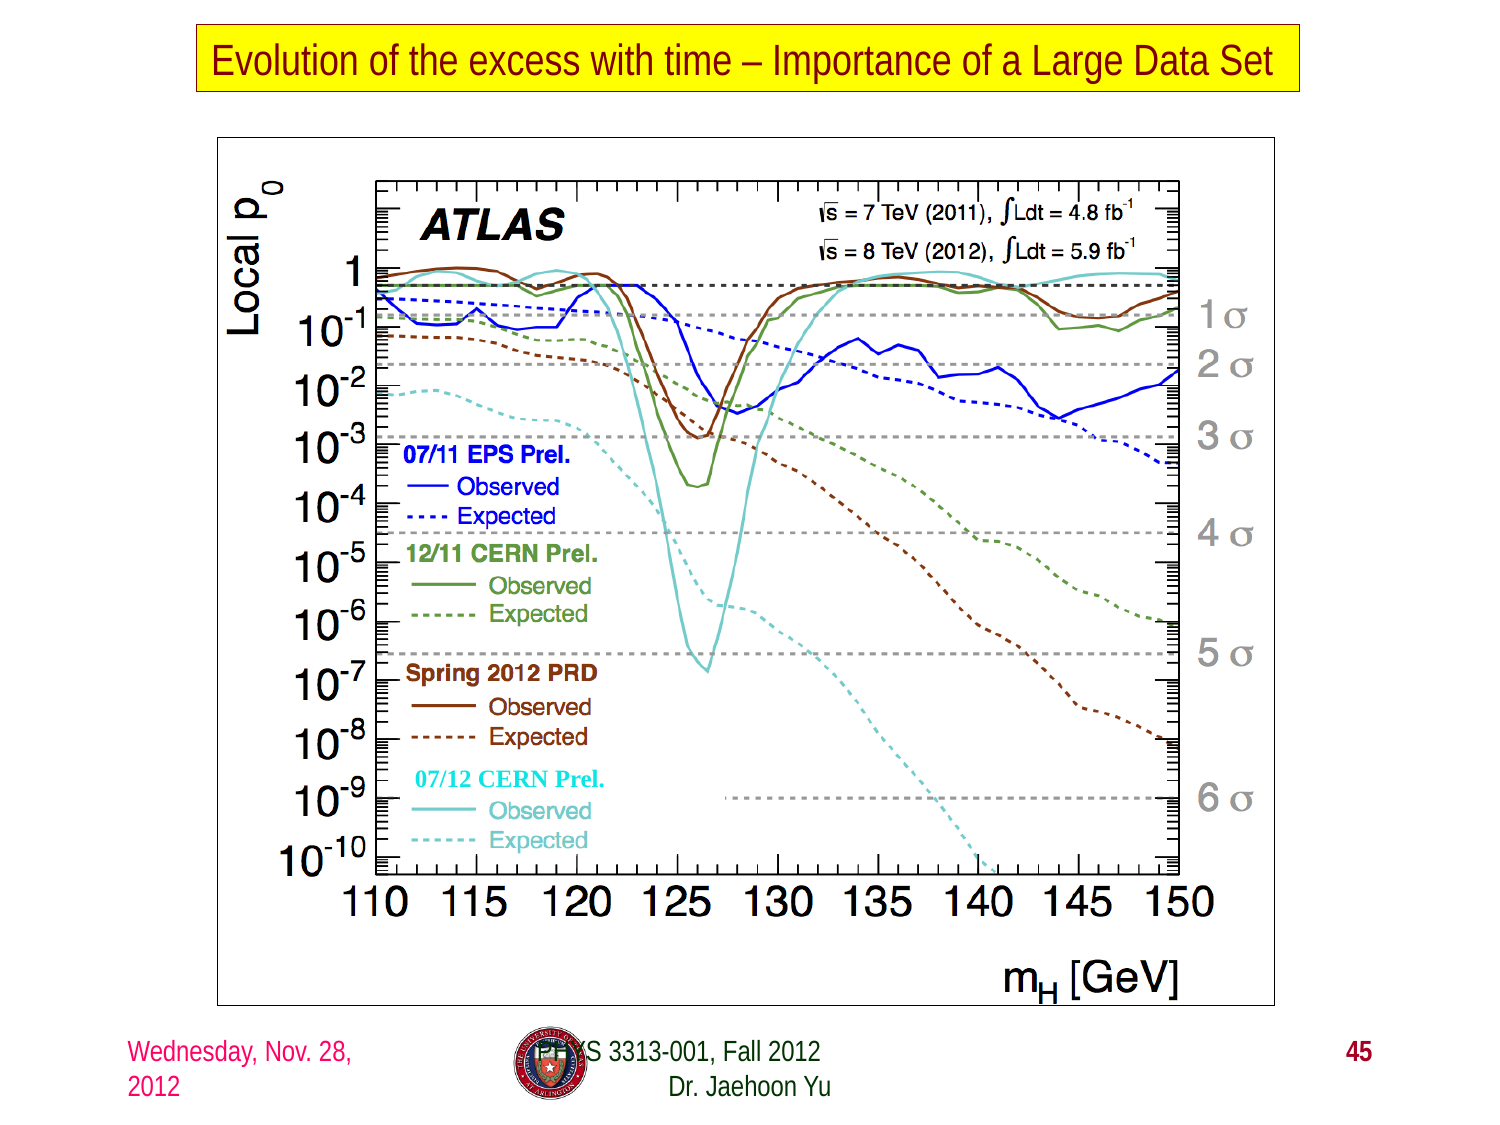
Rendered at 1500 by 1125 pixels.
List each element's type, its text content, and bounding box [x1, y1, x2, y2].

picture [217, 136, 1276, 1006]
text_box [64, 101, 1223, 1035]
text_box Evolution of the excess with time – Importance of a Large Data Set [196, 24, 1300, 92]
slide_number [112, 1024, 426, 1101]
slide_number 45 [1074, 1024, 1388, 1101]
footer PHYS 3313-001, Fall 2012 Dr. Jaehoon Yu [512, 1024, 988, 1101]
